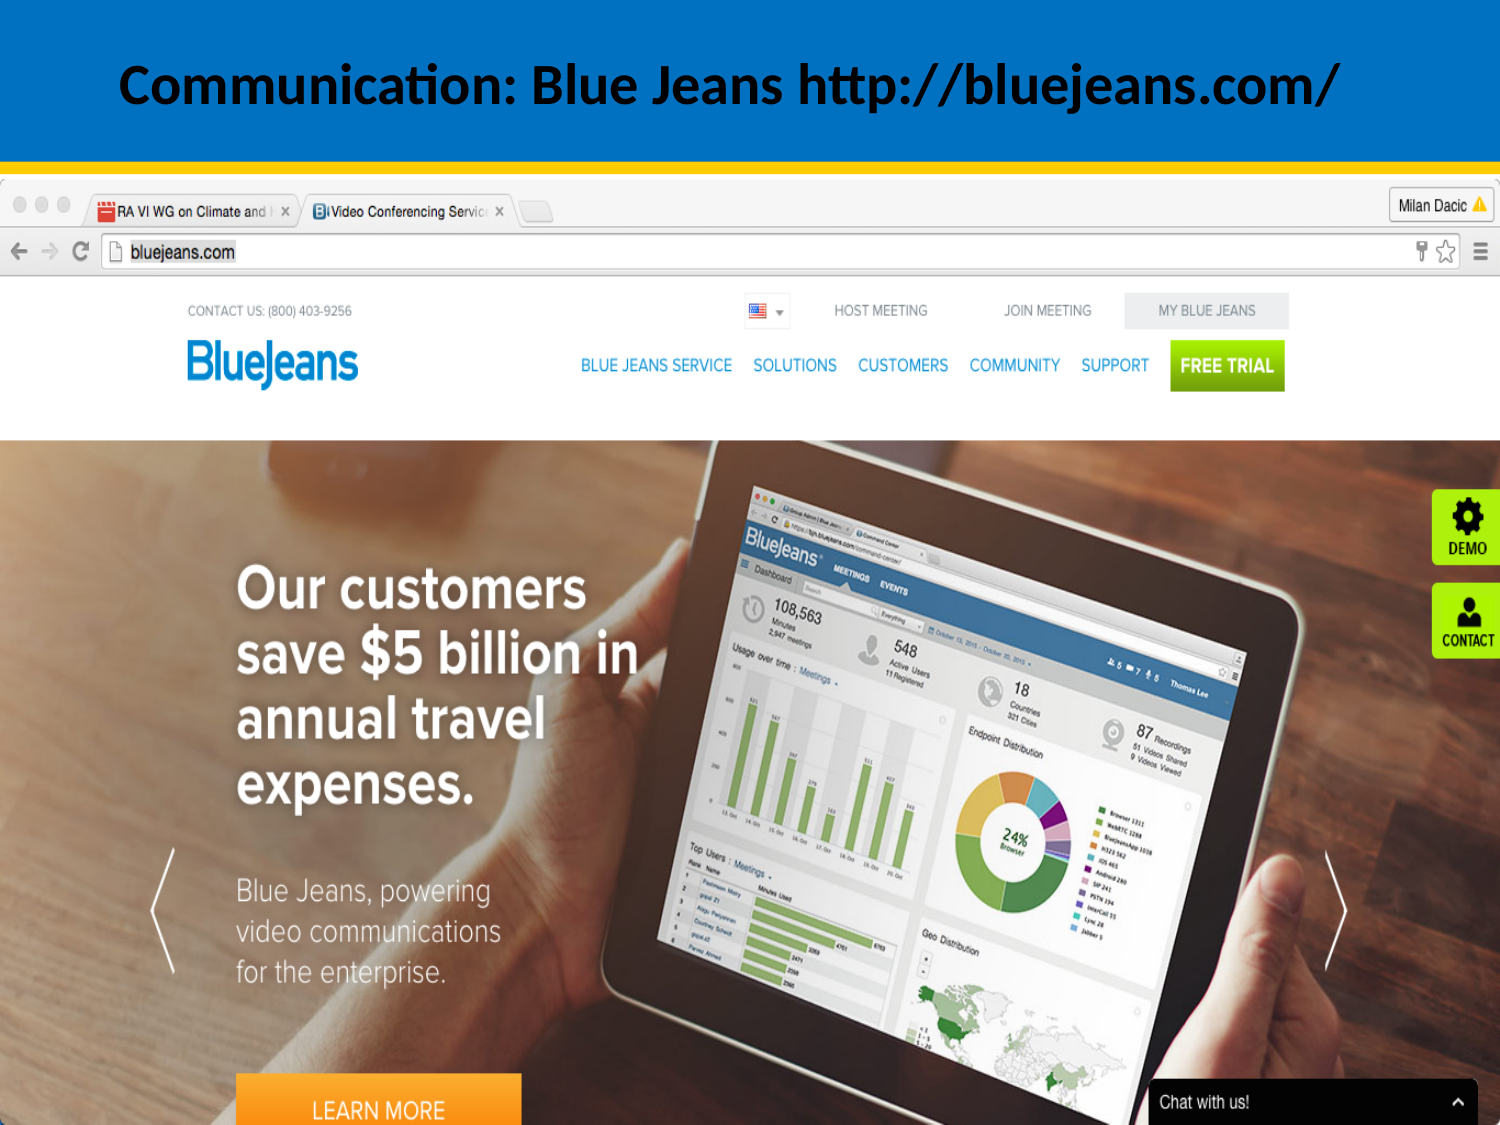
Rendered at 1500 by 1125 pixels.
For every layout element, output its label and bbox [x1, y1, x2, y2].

picture [0, 178, 1500, 1125]
text_box [0, 0, 1500, 168]
